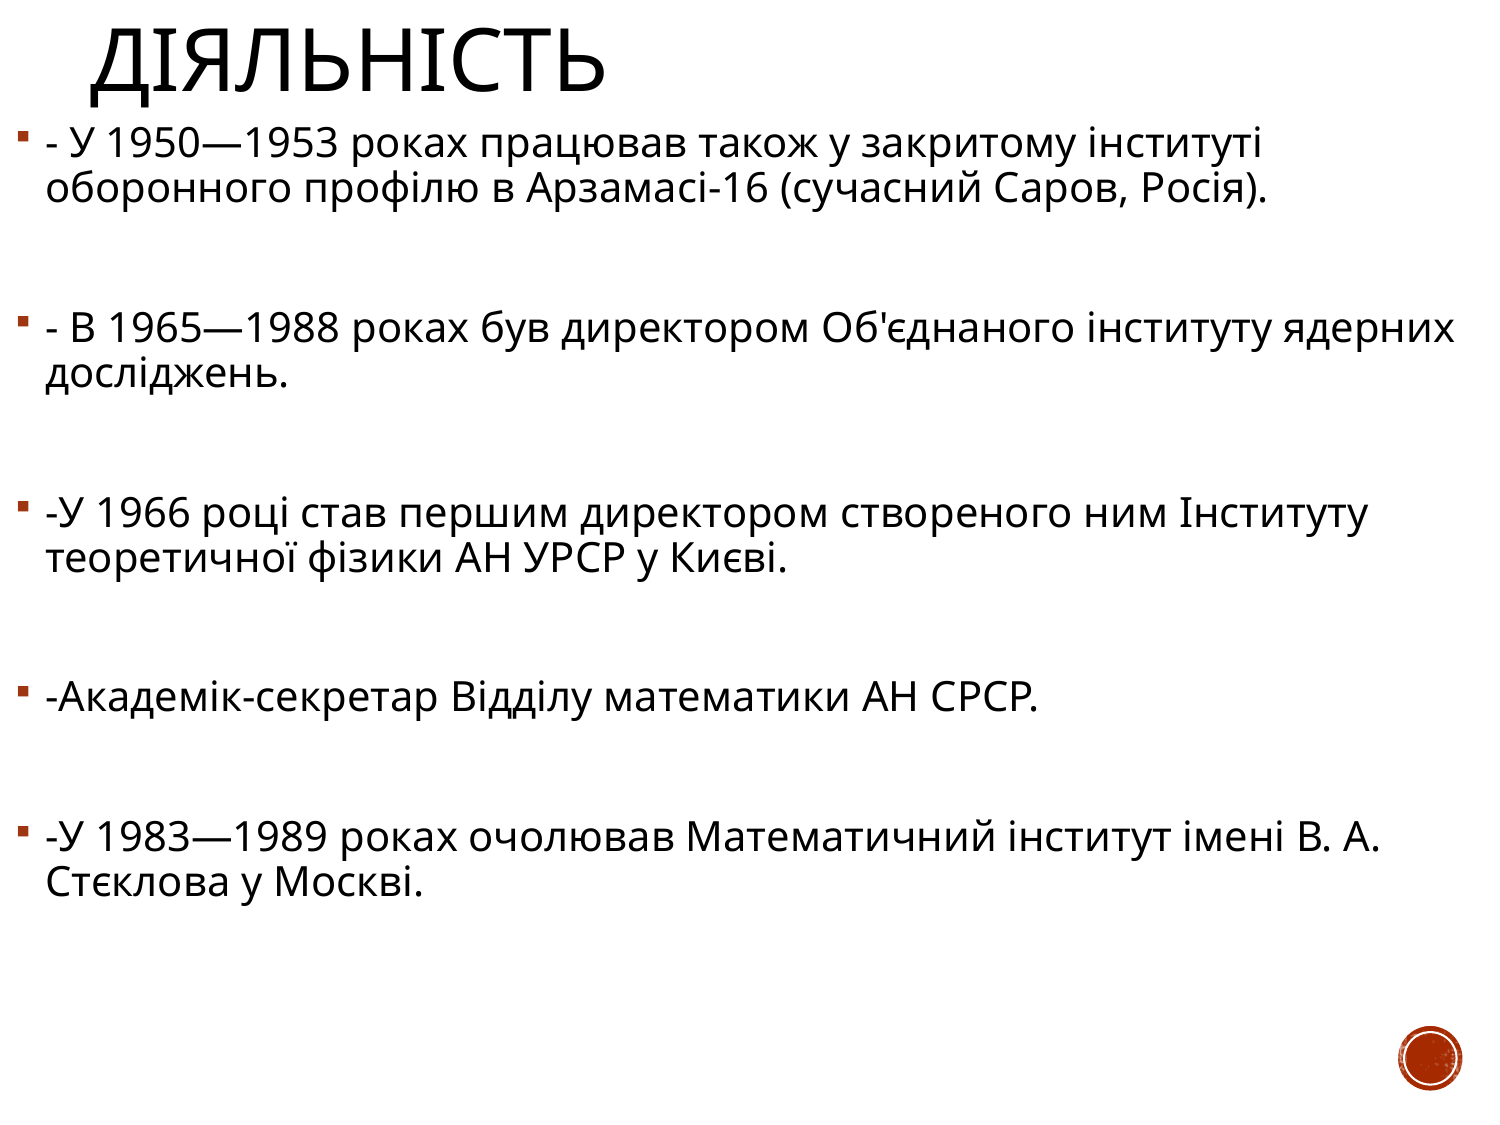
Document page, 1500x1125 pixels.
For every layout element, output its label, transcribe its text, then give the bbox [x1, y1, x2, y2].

list - У 1950—1953 роках працював також у закритому інституті оборонного профілю в Арзамасі-16 (сучасний Саров, Росія). - В 1965—1988 роках був директором Об'єднаного інституту ядерних досліджень. -У 1966 році став першим директором створеного ним Інституту теоретичної фізики АН УРСР у Києві. -Академік-секретар Відділу математики АН СРСР. -У 1983—1989 роках очолював Математичний інститут імені В. А. Стєклова у Москві. [0, 113, 1483, 1125]
title Діяльність [75, 0, 1425, 113]
